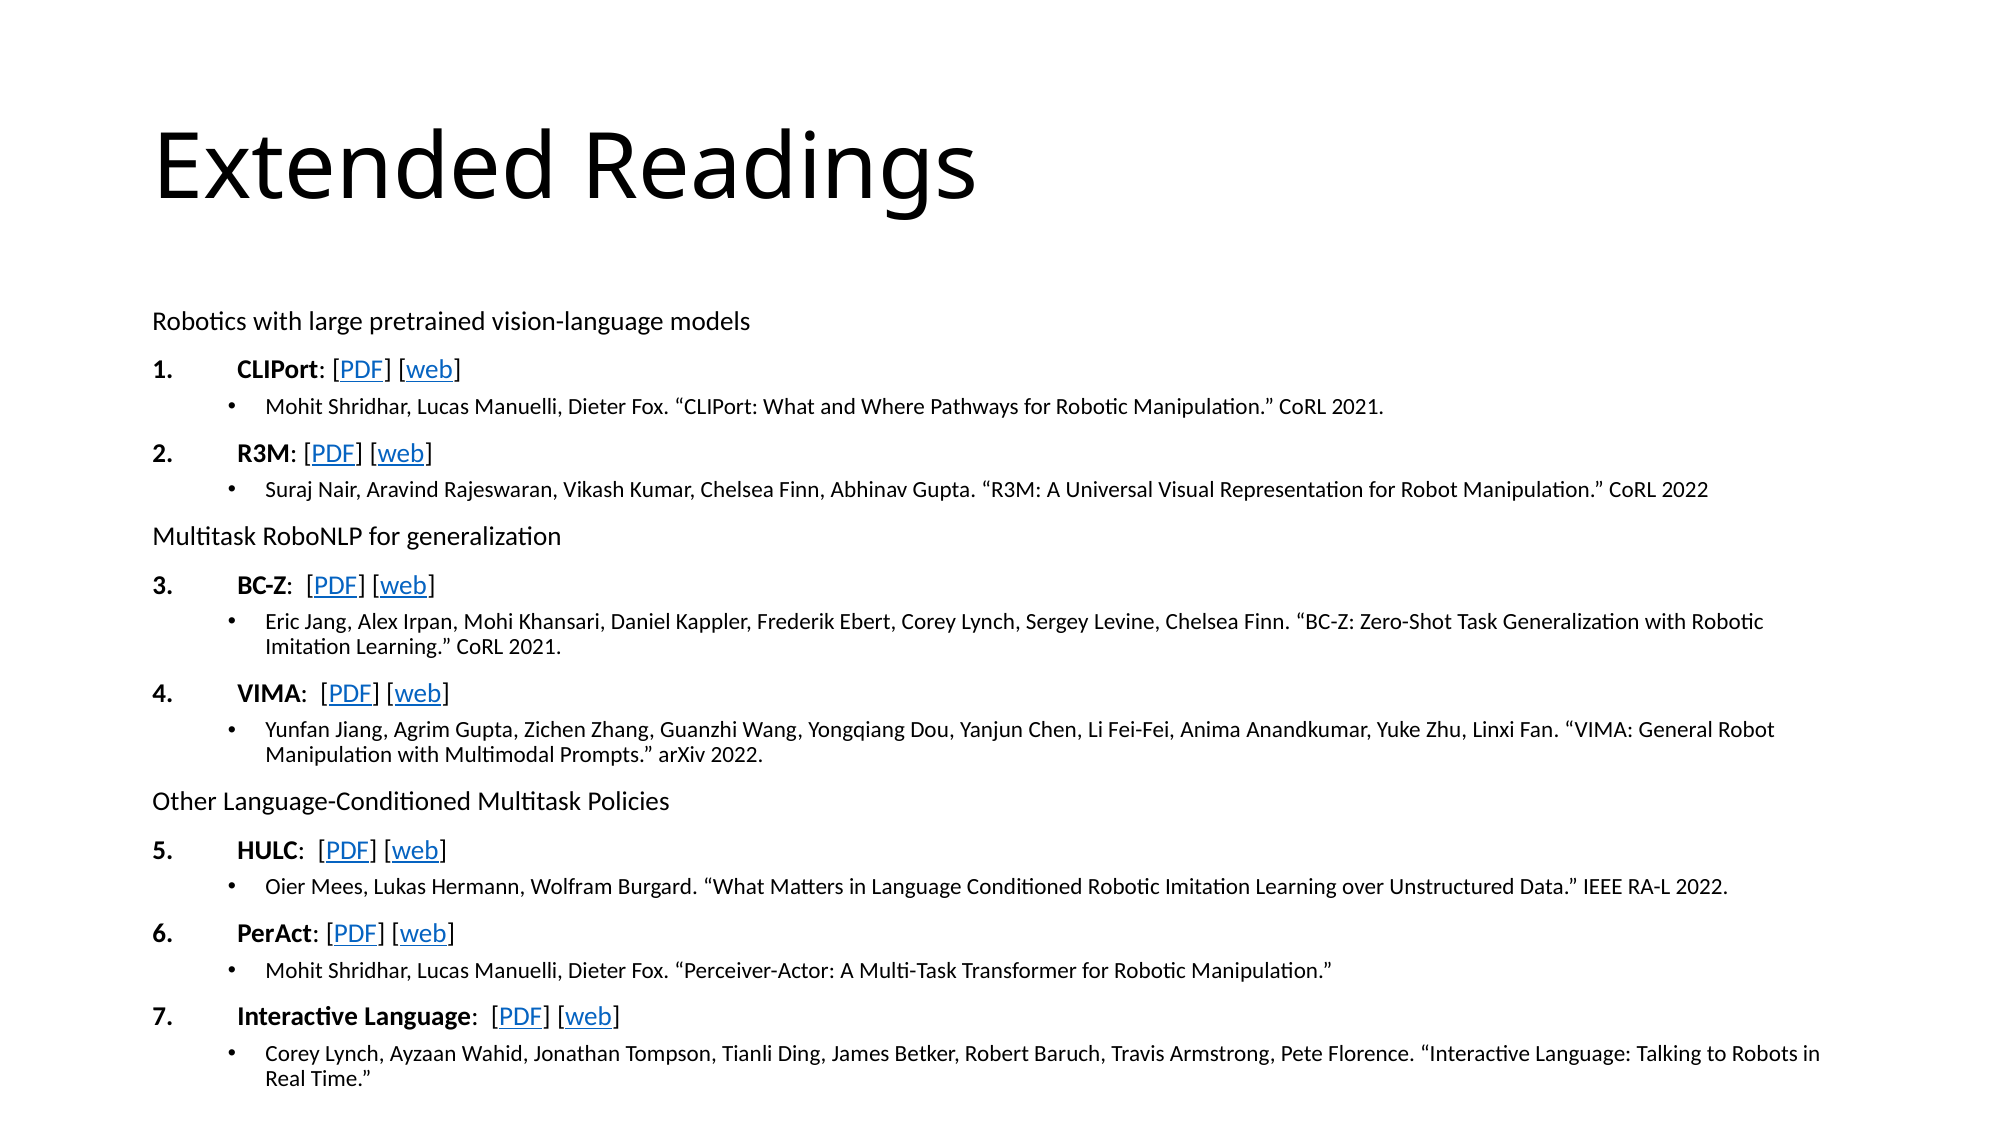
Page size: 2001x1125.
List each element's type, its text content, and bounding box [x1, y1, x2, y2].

list Robotics with large pretrained vision-language models CLIPort: [PDF] [web] Mohit Shridhar, Lucas Manuelli, Dieter Fox. “CLIPort: What and Where Pathways for Robotic Manipulation.” CoRL 2021. R3M: [PDF] [web] Suraj Nair, Aravind Rajeswaran, Vikash Kumar, Chelsea Finn, Abhinav Gupta. “R3M: A Universal Visual Representation for Robot Manipulation.” CoRL 2022 Multitask RoboNLP for generalization BC-Z: [PDF] [web] Eric Jang, Alex Irpan, Mohi Khansari, Daniel Kappler, Frederik Ebert, Corey Lynch, Sergey Levine, Chelsea Finn. “BC-Z: Zero-Shot Task Generalization with Robotic Imitation Learning.” CoRL 2021. VIMA: [PDF] [web] Yunfan Jiang, Agrim Gupta, Zichen Zhang, Guanzhi Wang, Yongqiang Dou, Yanjun Chen, Li Fei-Fei, Anima Anandkumar, Yuke Zhu, Linxi Fan. “VIMA: General Robot Manipulation with Multimodal Prompts.” arXiv 2022. Other Language-Conditioned Multitask Policies HULC: [PDF] [web] Oier Mees, Lukas Hermann, Wolfram Burgard. “What Matters in Language Conditioned Robotic Imitation Learning over Unstructured Data.” IEEE RA-L 2022. PerAct: [PDF] [web] Mohit Shridhar, Lucas Manuelli, Dieter Fox. “Perceiver-Actor: A Multi-Task Transformer for Robotic Manipulation.” Interactive Language: [PDF] [web] Corey Lynch, Ayzaan Wahid, Jonathan Tompson, Tianli Ding, James Betker, Robert Baruch, Travis Armstrong, Pete Florence. “Interactive Language: Talking to Robots in Real Time.” [137, 299, 1863, 1100]
title Extended Readings [137, 59, 1863, 278]
